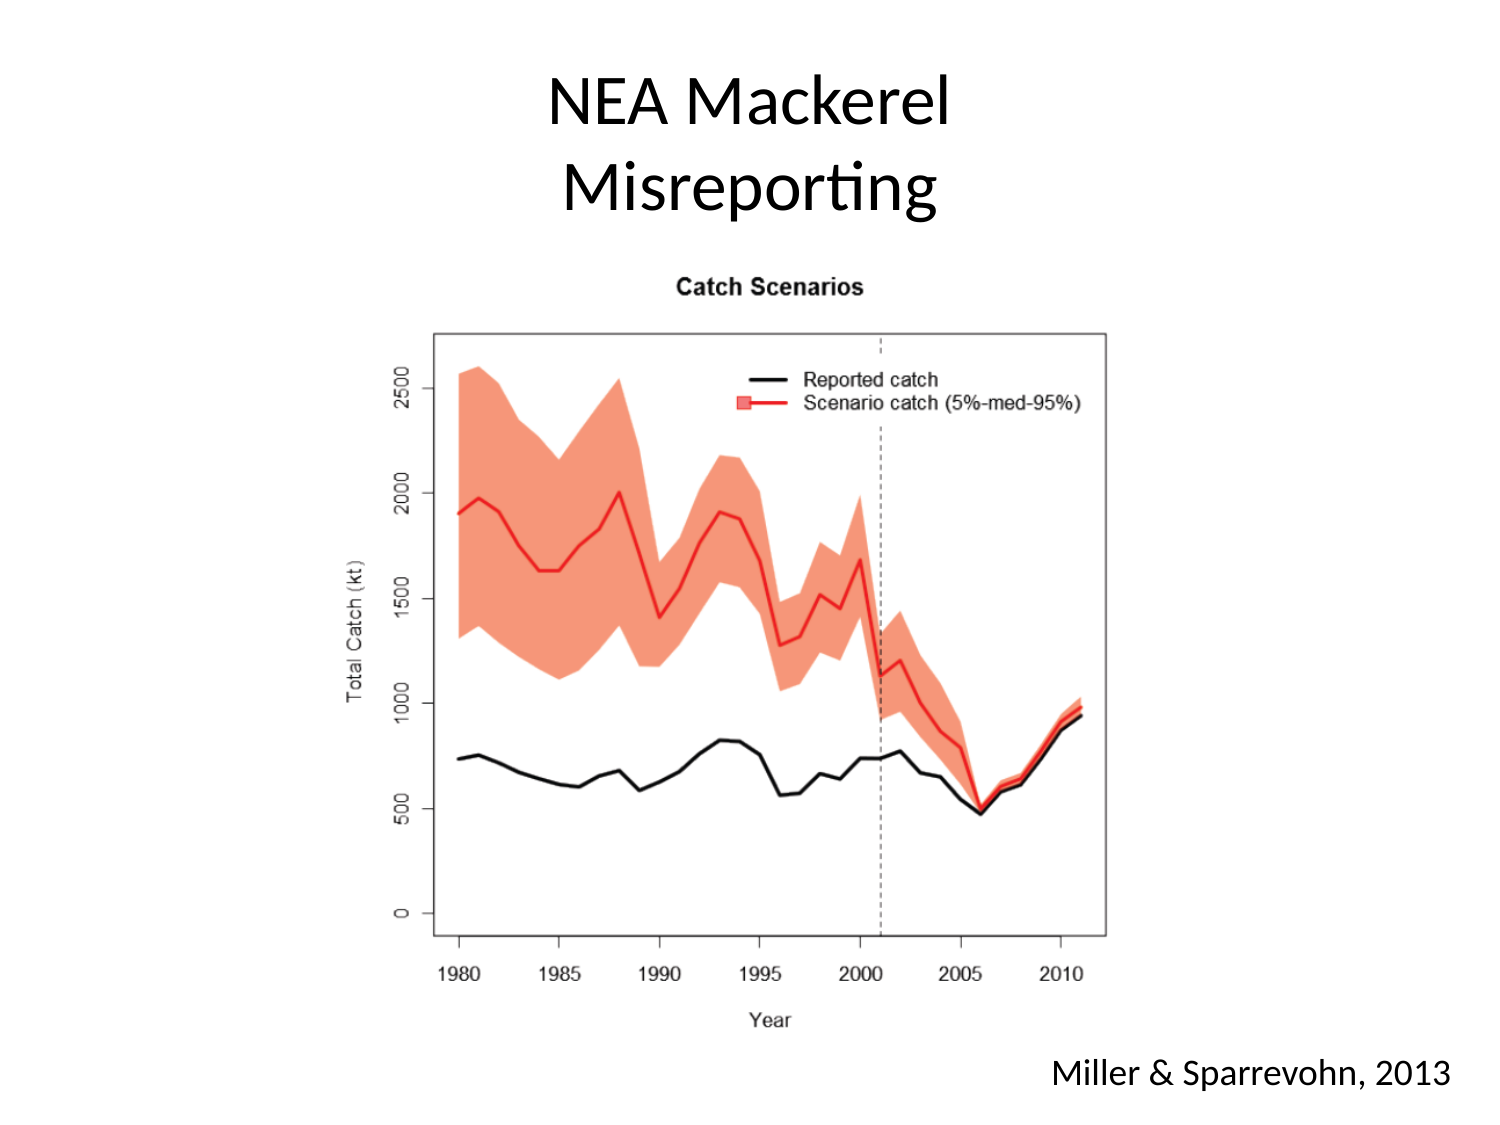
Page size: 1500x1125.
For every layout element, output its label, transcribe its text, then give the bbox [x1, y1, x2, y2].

text_box Miller & Sparrevohn, 2013 [1036, 1040, 1467, 1100]
title NEA Mackerel Misreporting [75, 45, 1425, 233]
picture [300, 255, 1151, 1054]
